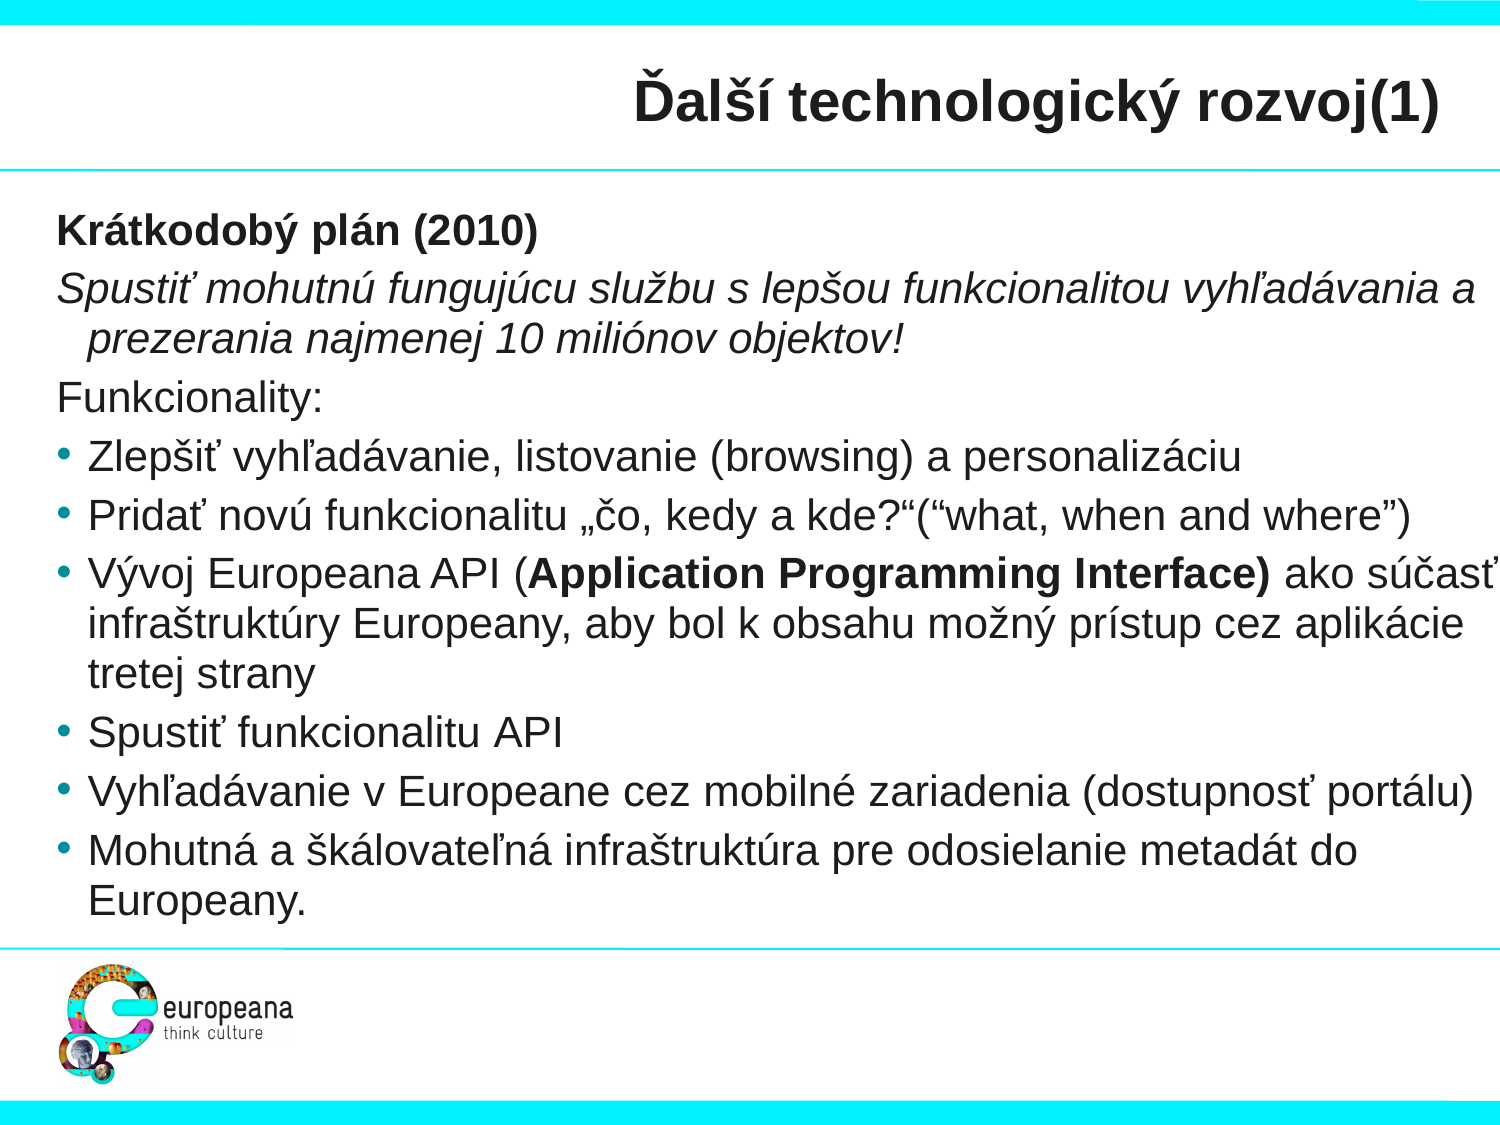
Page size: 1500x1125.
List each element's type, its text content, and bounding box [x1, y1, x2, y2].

title Ďalší technologický rozvoj(1) [59, 24, 1442, 172]
picture [58, 962, 159, 1087]
picture [163, 995, 294, 1042]
list Krátkodobý plán (2010) Spustiť mohutnú fungujúcu službu s lepšou funkcionalitou vyhľadávania a prezerania najmenej 10 miliónov objektov! Funkcionality: Zlepšiť vyhľadávanie, listovanie (browsing) a personalizáciu Pridať novú funkcionalitu „čo, kedy a kde?“(“what, when and where”) Vývoj Europeana API (Application Programming Interface) ako súčasť infraštruktúry Europeany, aby bol k obsahu možný prístup cez aplikácie tretej strany Spustiť funkcionalitu API Vyhľadávanie v Europeane cez mobilné zariadenia (dostupnosť portálu) Mohutná a škálovateľná infraštruktúra pre odosielanie metadát do Europeany. [0, 196, 1500, 941]
